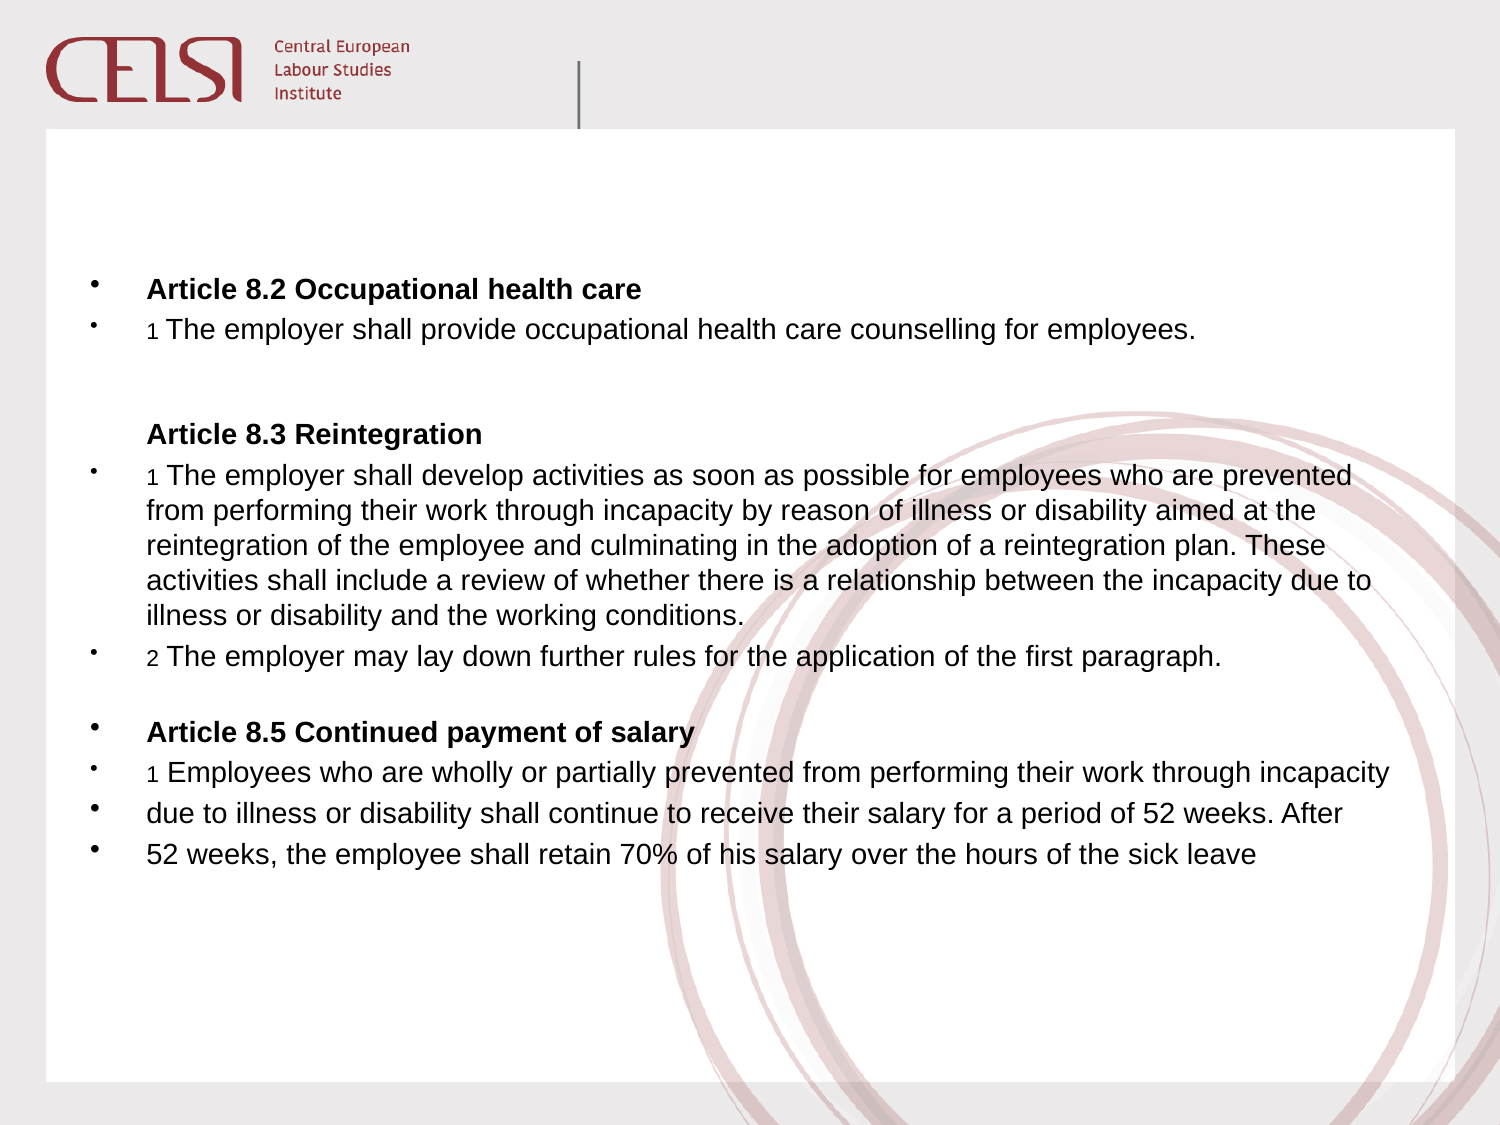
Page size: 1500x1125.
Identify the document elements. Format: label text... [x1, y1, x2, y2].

list Article 8.2 Occupational health care 1 The employer shall provide occupational health care counselling for employees. Article 8.3 Reintegration 1 The employer shall develop activities as soon as possible for employees who are prevented from performing their work through incapacity by reason of illness or disability aimed at the reintegration of the employee and culminating in the adoption of a reintegration plan. These activities shall include a review of whether there is a relationship between the incapacity due to illness or disability and the working conditions. 2 The employer may lay down further rules for the application of the first paragraph. Article 8.5 Continued payment of salary 1 Employees who are wholly or partially prevented from performing their work through incapacity due to illness or disability shall continue to receive their salary for a period of 52 weeks. After 52 weeks, the employee shall retain 70% of his salary over the hours of the sick leave [75, 262, 1425, 1005]
picture [0, 0, 1500, 1125]
